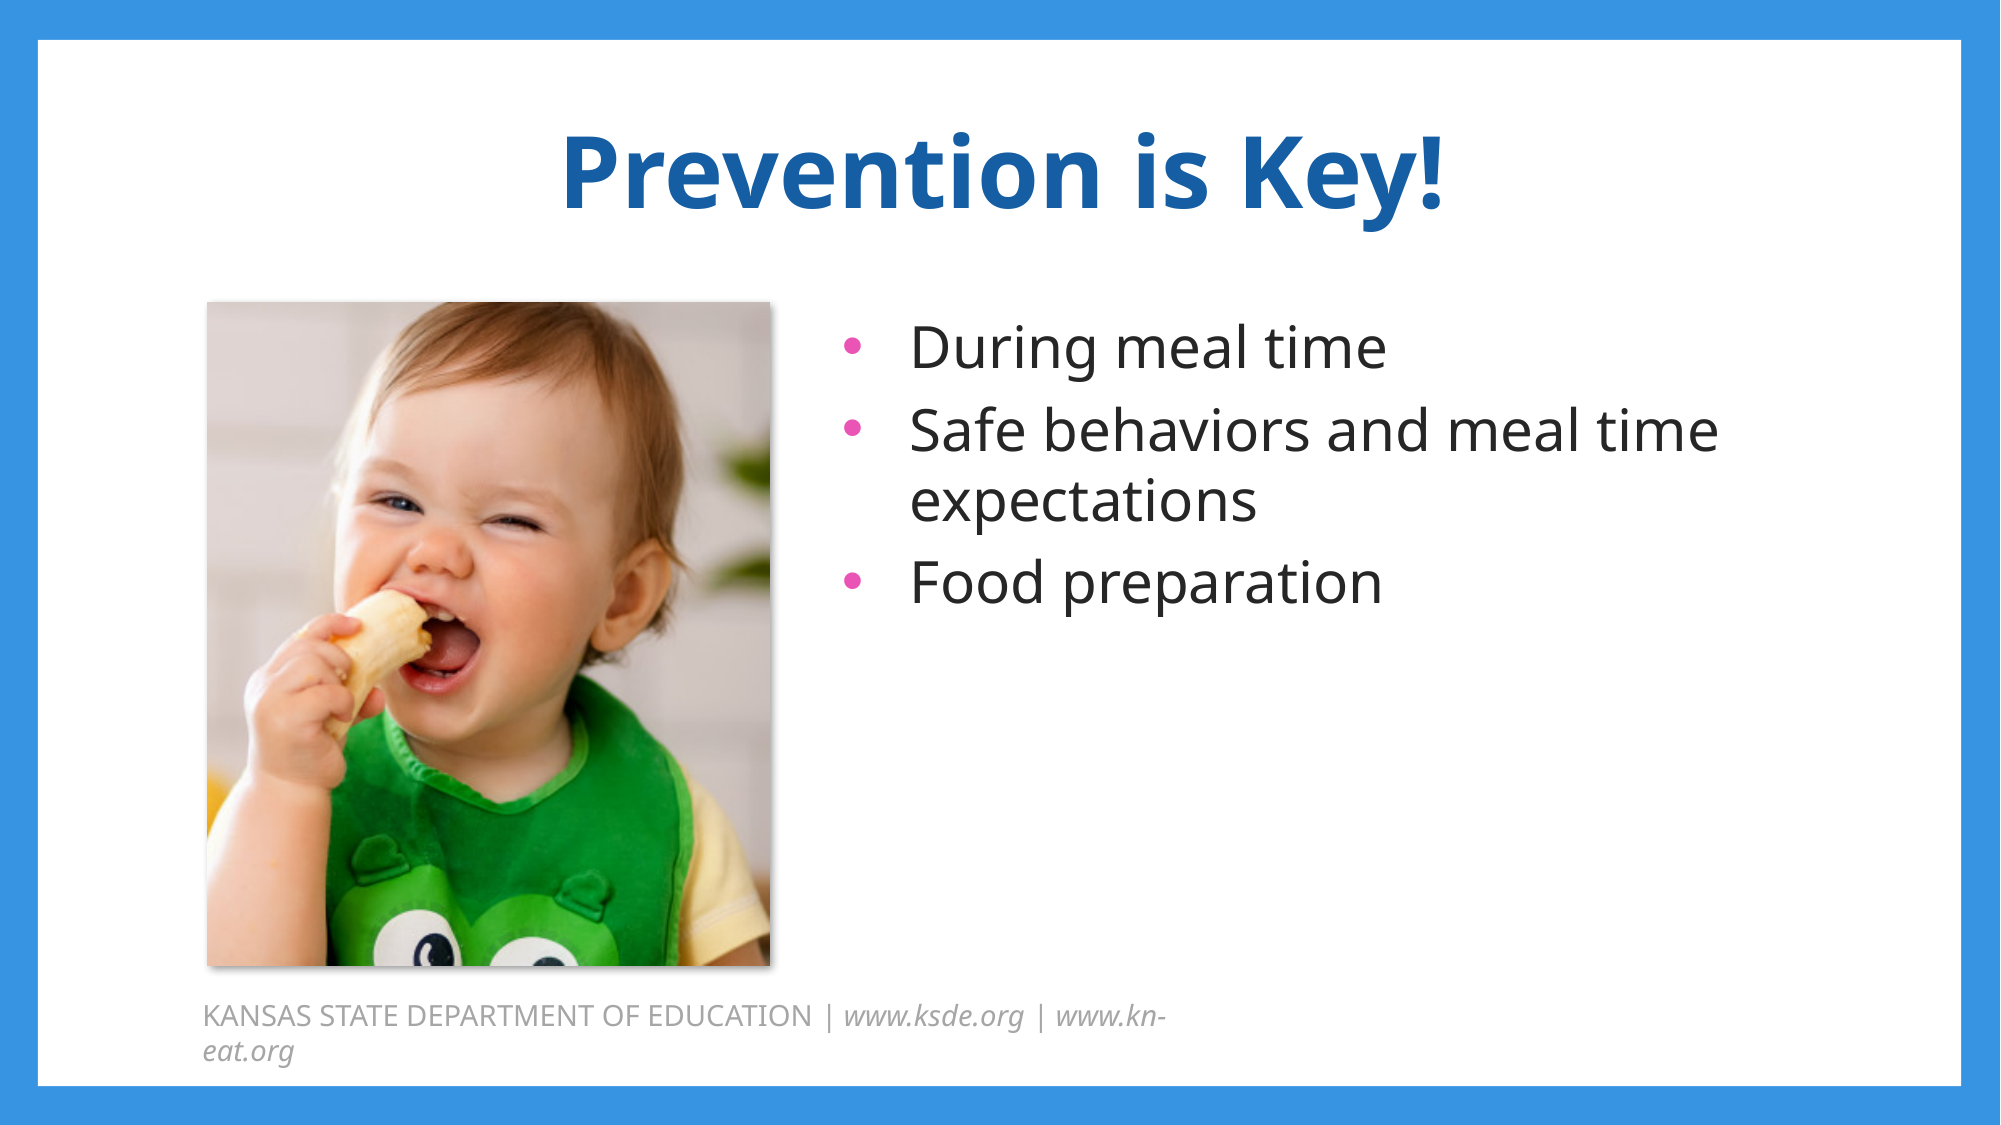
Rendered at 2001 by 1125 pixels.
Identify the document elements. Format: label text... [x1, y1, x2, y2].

picture [206, 302, 770, 967]
title Prevention is Key! [134, 64, 1872, 288]
list During meal time Safe behaviors and meal time expectations Food preparation [819, 302, 1872, 1021]
